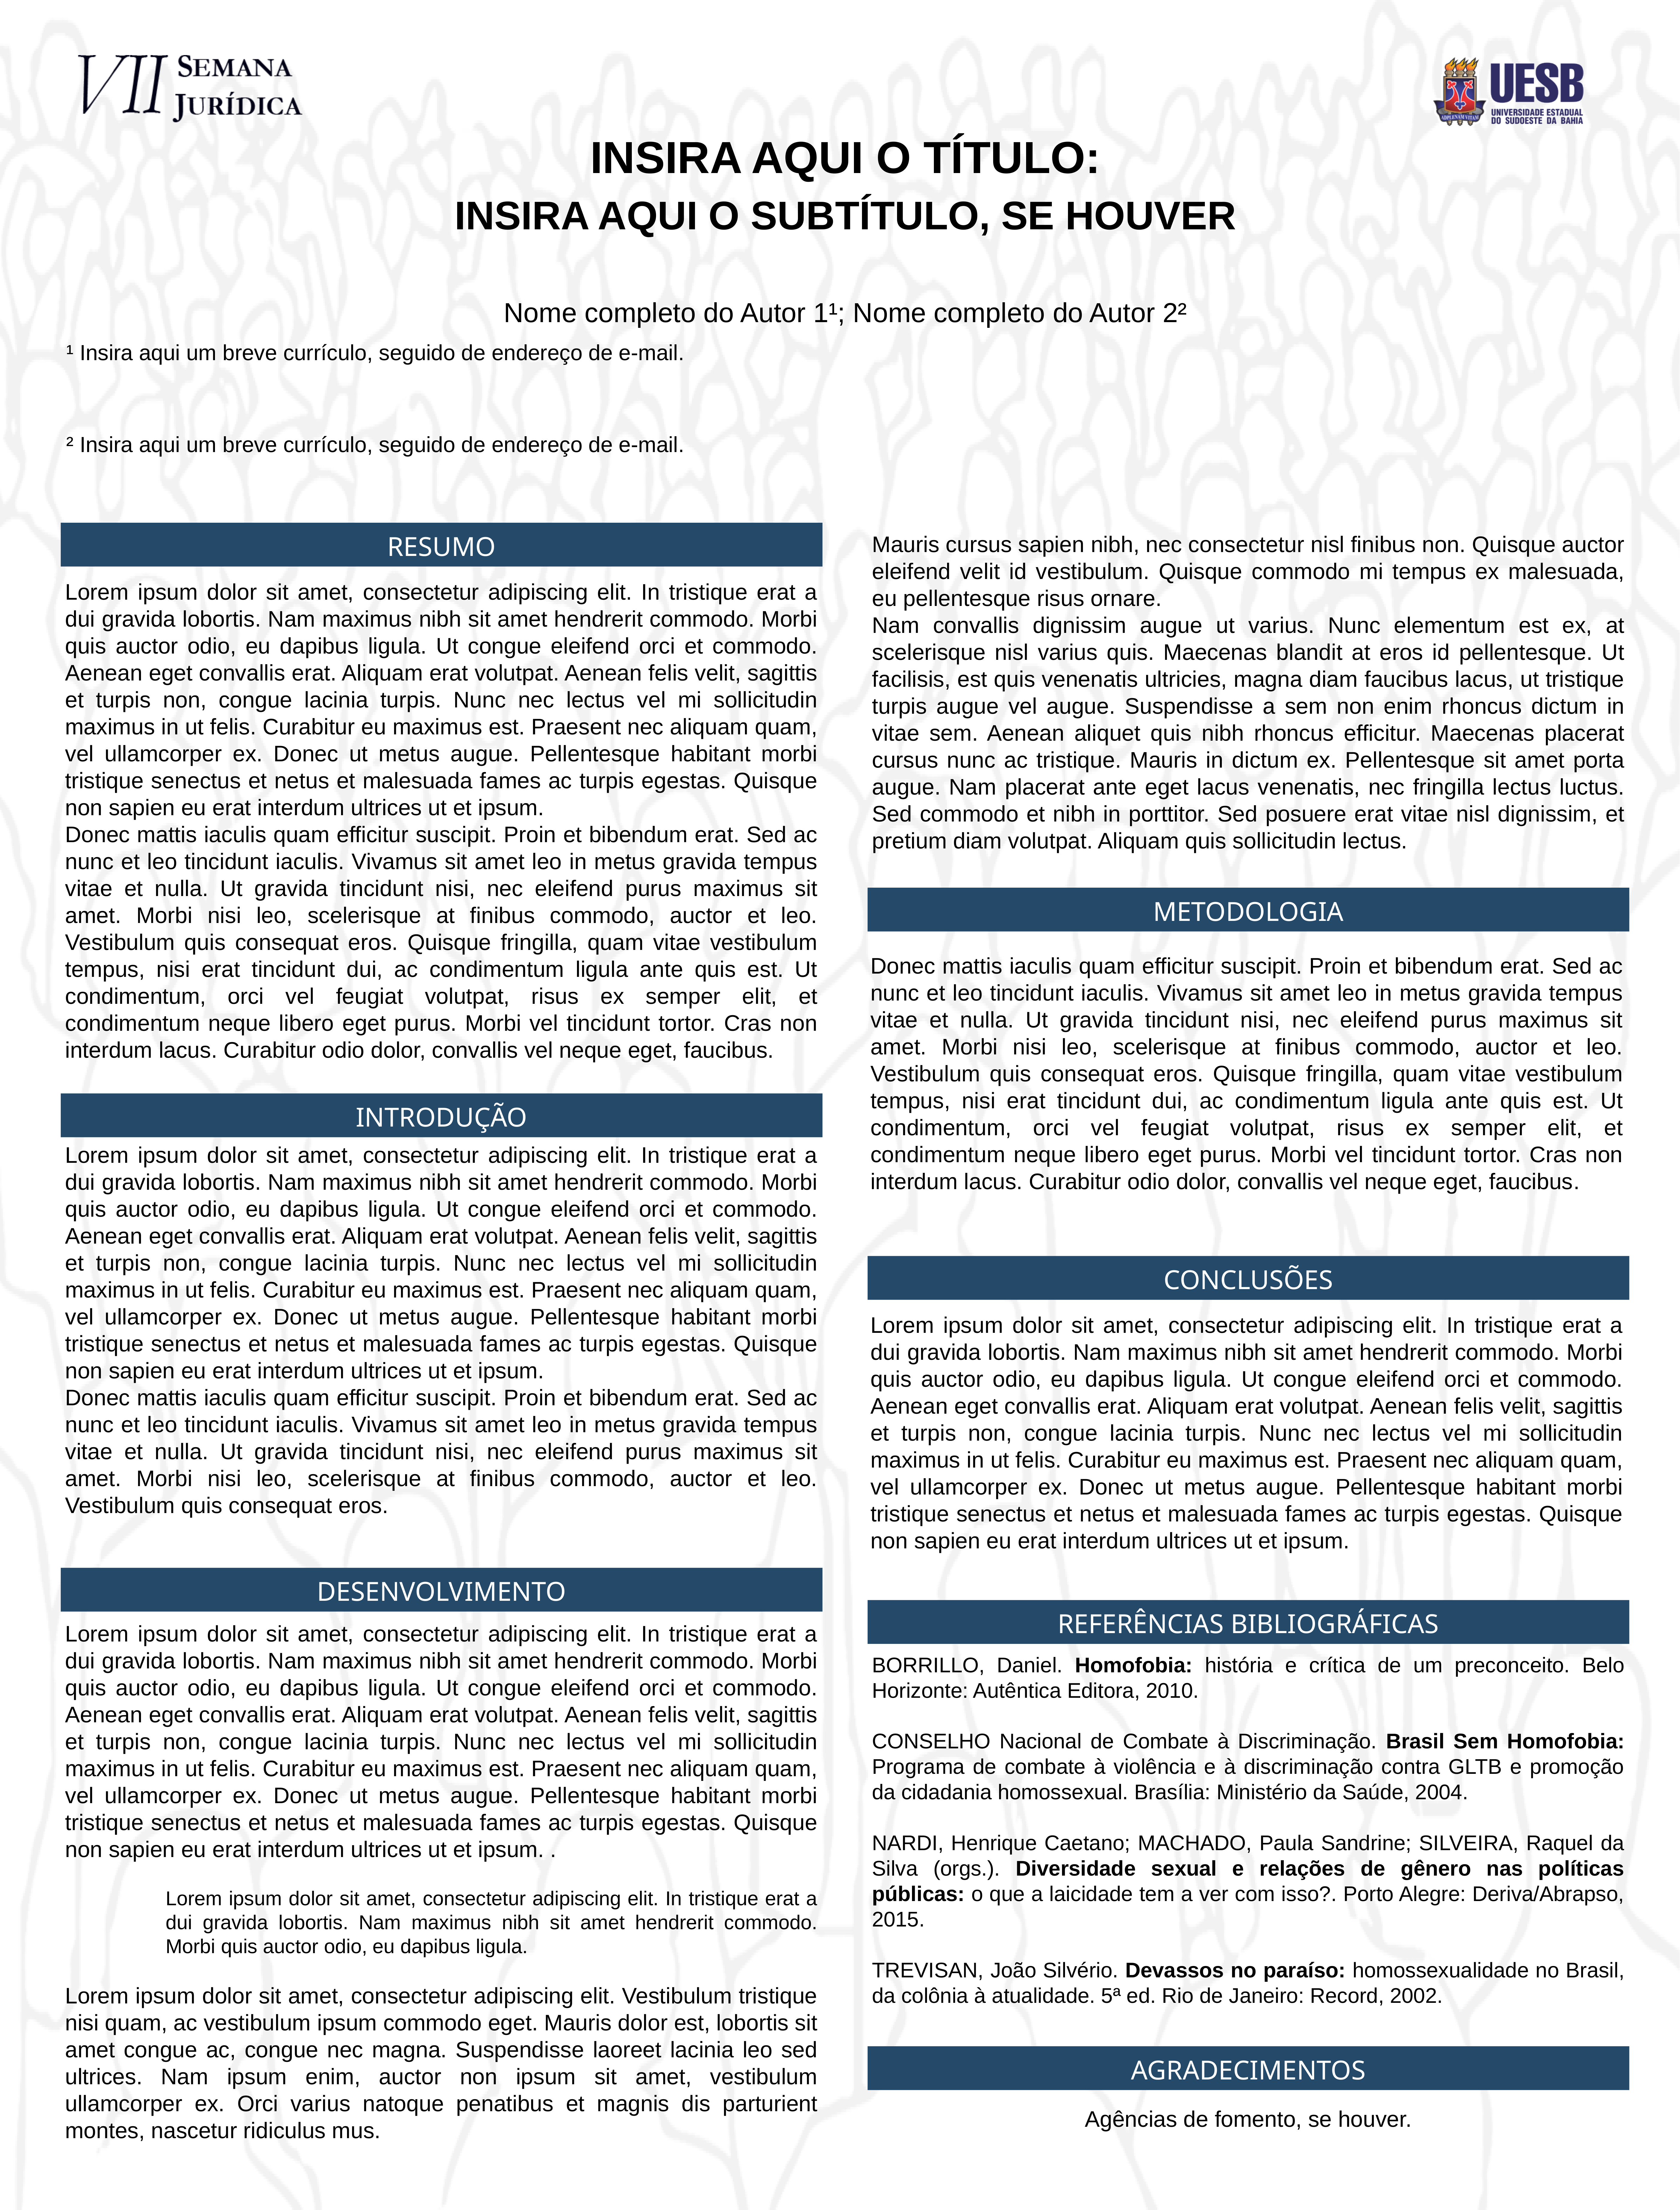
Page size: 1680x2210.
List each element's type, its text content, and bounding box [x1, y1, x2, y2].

text_box Lorem ipsum dolor sit amet, consectetur adipiscing elit. In tristique erat a dui gravida lobortis. Nam maximus nibh sit amet hendrerit commodo. Morbi quis auctor odio, eu dapibus ligula. Ut congue eleifend orci et commodo. Aenean eget convallis erat. Aliquam erat volutpat. Aenean felis velit, sagittis et turpis non, congue lacinia turpis. Nunc nec lectus vel mi sollicitudin maximus in ut felis. Curabitur eu maximus est. Praesent nec aliquam quam, vel ullamcorper ex. Donec ut metus augue. Pellentesque habitant morbi tristique senectus et netus et malesuada fames ac turpis egestas. Quisque non sapien eu erat interdum ultrices ut et ipsum. Donec mattis iaculis quam efficitur suscipit. Proin et bibendum erat. Sed ac nunc et leo tincidunt iaculis. Vivamus sit amet leo in metus gravida tempus vitae et nulla. Ut gravida tincidunt nisi, nec eleifend purus maximus sit amet. Morbi nisi leo, scelerisque at finibus commodo, auctor et leo. Vestibulum quis consequat eros. [60, 1138, 822, 1520]
text_box Lorem ipsum dolor sit amet, consectetur adipiscing elit. In tristique erat a dui gravida lobortis. Nam maximus nibh sit amet hendrerit commodo. Morbi quis auctor odio, eu dapibus ligula. Ut congue eleifend orci et commodo. Aenean eget convallis erat. Aliquam erat volutpat. Aenean felis velit, sagittis et turpis non, congue lacinia turpis. Nunc nec lectus vel mi sollicitudin maximus in ut felis. Curabitur eu maximus est. Praesent nec aliquam quam, vel ullamcorper ex. Donec ut metus augue. Pellentesque habitant morbi tristique senectus et netus et malesuada fames ac turpis egestas. Quisque non sapien eu erat interdum ultrices ut et ipsum. . Lorem ipsum dolor sit amet, consectetur adipiscing elit. In tristique erat a dui gravida lobortis. Nam maximus nibh sit amet hendrerit commodo. Morbi quis auctor odio, eu dapibus ligula. Lorem ipsum dolor sit amet, consectetur adipiscing elit. Vestibulum tristique nisi quam, ac vestibulum ipsum commodo eget. Mauris dolor est, lobortis sit amet congue ac, congue nec magna. Suspendisse laoreet lacinia leo sed ultrices. Nam ipsum enim, auctor non ipsum sit amet, vestibulum ullamcorper ex. Orci varius natoque penatibus et magnis dis parturient montes, nascetur ridiculus mus. [60, 1612, 822, 2148]
text_box INSIRA AQUI O SUBTÍTULO, SE HOUVER [147, 187, 1544, 240]
text_box AGRADECIMENTOS [867, 2046, 1629, 2090]
text_box BORRILLO, Daniel. Homofobia: história e crítica de um preconceito. Belo Horizonte: Autêntica Editora, 2010. CONSELHO Nacional de Combate à Discriminação. Brasil Sem Homofobia: Programa de combate à violência e à discriminação contra GLTB e promoção da cidadania homossexual. Brasília: Ministério da Saúde, 2004. NARDI, Henrique Caetano; MACHADO, Paula Sandrine; SILVEIRA, Raquel da Silva (orgs.). Diversidade sexual e relações de gênero nas políticas públicas: o que a laicidade tem a ver com isso?. Porto Alegre: Deriva/Abrapso, 2015. TREVISAN, João Silvério. Devassos no paraíso: homossexualidade no Brasil, da colônia à atualidade. 5ª ed. Rio de Janeiro: Record, 2002. [867, 1644, 1629, 2012]
text_box RESUMO [60, 523, 822, 567]
text_box DESENVOLVIMENTO [60, 1568, 822, 1612]
text_box INTRODUÇÃO [60, 1093, 822, 1137]
picture [1430, 54, 1584, 129]
text_box Donec mattis iaculis quam efficitur suscipit. Proin et bibendum erat. Sed ac nunc et leo tincidunt iaculis. Vivamus sit amet leo in metus gravida tempus vitae et nulla. Ut gravida tincidunt nisi, nec eleifend purus maximus sit amet. Morbi nisi leo, scelerisque at finibus commodo, auctor et leo. Vestibulum quis consequat eros. Quisque fringilla, quam vitae vestibulum tempus, nisi erat tincidunt dui, ac condimentum ligula ante quis est. Ut condimentum, orci vel feugiat volutpat, risus ex semper elit, et condimentum neque libero eget purus. Morbi vel tincidunt tortor. Cras non interdum lacus. Curabitur odio dolor, convallis vel neque eget, faucibus. [866, 949, 1628, 1196]
text_box Lorem ipsum dolor sit amet, consectetur adipiscing elit. In tristique erat a dui gravida lobortis. Nam maximus nibh sit amet hendrerit commodo. Morbi quis auctor odio, eu dapibus ligula. Ut congue eleifend orci et commodo. Aenean eget convallis erat. Aliquam erat volutpat. Aenean felis velit, sagittis et turpis non, congue lacinia turpis. Nunc nec lectus vel mi sollicitudin maximus in ut felis. Curabitur eu maximus est. Praesent nec aliquam quam, vel ullamcorper ex. Donec ut metus augue. Pellentesque habitant morbi tristique senectus et netus et malesuada fames ac turpis egestas. Quisque non sapien eu erat interdum ultrices ut et ipsum. [866, 1308, 1628, 1555]
text_box Agências de fomento, se houver. [864, 2102, 1633, 2134]
text_box Lorem ipsum dolor sit amet, consectetur adipiscing elit. In tristique erat a dui gravida lobortis. Nam maximus nibh sit amet hendrerit commodo. Morbi quis auctor odio, eu dapibus ligula. Ut congue eleifend orci et commodo. Aenean eget convallis erat. Aliquam erat volutpat. Aenean felis velit, sagittis et turpis non, congue lacinia turpis. Nunc nec lectus vel mi sollicitudin maximus in ut felis. Curabitur eu maximus est. Praesent nec aliquam quam, vel ullamcorper ex. Donec ut metus augue. Pellentesque habitant morbi tristique senectus et netus et malesuada fames ac turpis egestas. Quisque non sapien eu erat interdum ultrices ut et ipsum. Donec mattis iaculis quam efficitur suscipit. Proin et bibendum erat. Sed ac nunc et leo tincidunt iaculis. Vivamus sit amet leo in metus gravida tempus vitae et nulla. Ut gravida tincidunt nisi, nec eleifend purus maximus sit amet. Morbi nisi leo, scelerisque at finibus commodo, auctor et leo. Vestibulum quis consequat eros. Quisque fringilla, quam vitae vestibulum tempus, nisi erat tincidunt dui, ac condimentum ligula ante quis est. Ut condimentum, orci vel feugiat volutpat, risus ex semper elit, et condimentum neque libero eget purus. Morbi vel tincidunt tortor. Cras non interdum lacus. Curabitur odio dolor, convallis vel neque eget, faucibus. [60, 575, 822, 1065]
text_box INSIRA AQUI O TÍTULO: [184, 126, 1507, 185]
text_box METODOLOGIA [867, 888, 1629, 932]
text_box Mauris cursus sapien nibh, nec consectetur nisl finibus non. Quisque auctor eleifend velit id vestibulum. Quisque commodo mi tempus ex malesuada, eu pellentesque risus ornare. Nam convallis dignissim augue ut varius. Nunc elementum est ex, at scelerisque nisl varius quis. Maecenas blandit at eros id pellentesque. Ut facilisis, est quis venenatis ultricies, magna diam faucibus lacus, ut tristique turpis augue vel augue. Suspendisse a sem non enim rhoncus dictum in vitae sem. Aenean aliquet quis nibh rhoncus efficitur. Maecenas placerat cursus nunc ac tristique. Mauris in dictum ex. Pellentesque sit amet porta augue. Nam placerat ante eget lacus venenatis, nec fringilla lectus luctus. Sed commodo et nibh in porttitor. Sed posuere erat vitae nisl dignissim, et pretium diam volutpat. Aliquam quis sollicitudin lectus. [867, 523, 1629, 859]
text_box CONCLUSÕES [867, 1256, 1629, 1300]
picture [78, 55, 302, 125]
text_box ¹ Insira aqui um breve currículo, seguido de endereço de e-mail. [62, 336, 1629, 393]
text_box Nome completo do Autor 1¹; Nome completo do Autor 2² [214, 292, 1478, 330]
text_box ² Insira aqui um breve currículo, seguido de endereço de e-mail. [62, 428, 1629, 485]
text_box REFERÊNCIAS BIBLIOGRÁFICAS [867, 1600, 1629, 1644]
